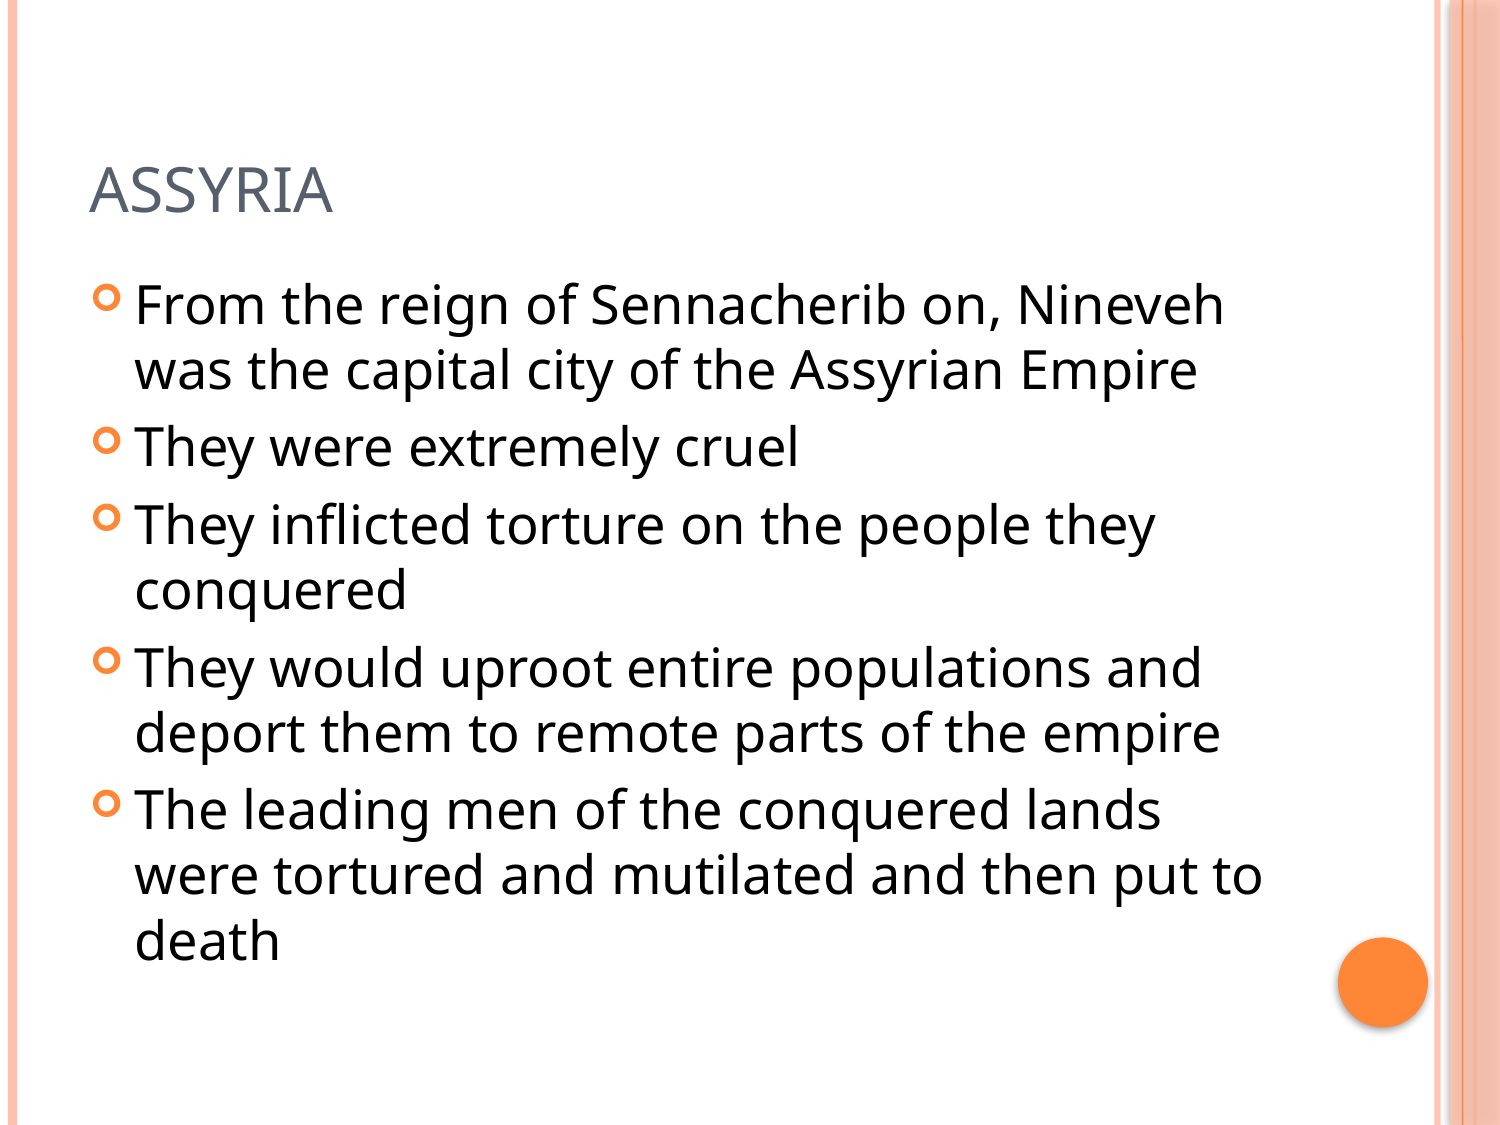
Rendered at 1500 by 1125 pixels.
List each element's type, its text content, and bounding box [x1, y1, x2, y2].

title Assyria [75, 45, 1300, 233]
list From the reign of Sennacherib on, Nineveh was the capital city of the Assyrian Empire They were extremely cruel They inflicted torture on the people they conquered They would uproot entire populations and deport them to remote parts of the empire The leading men of the conquered lands were tortured and mutilated and then put to death [75, 262, 1300, 1062]
